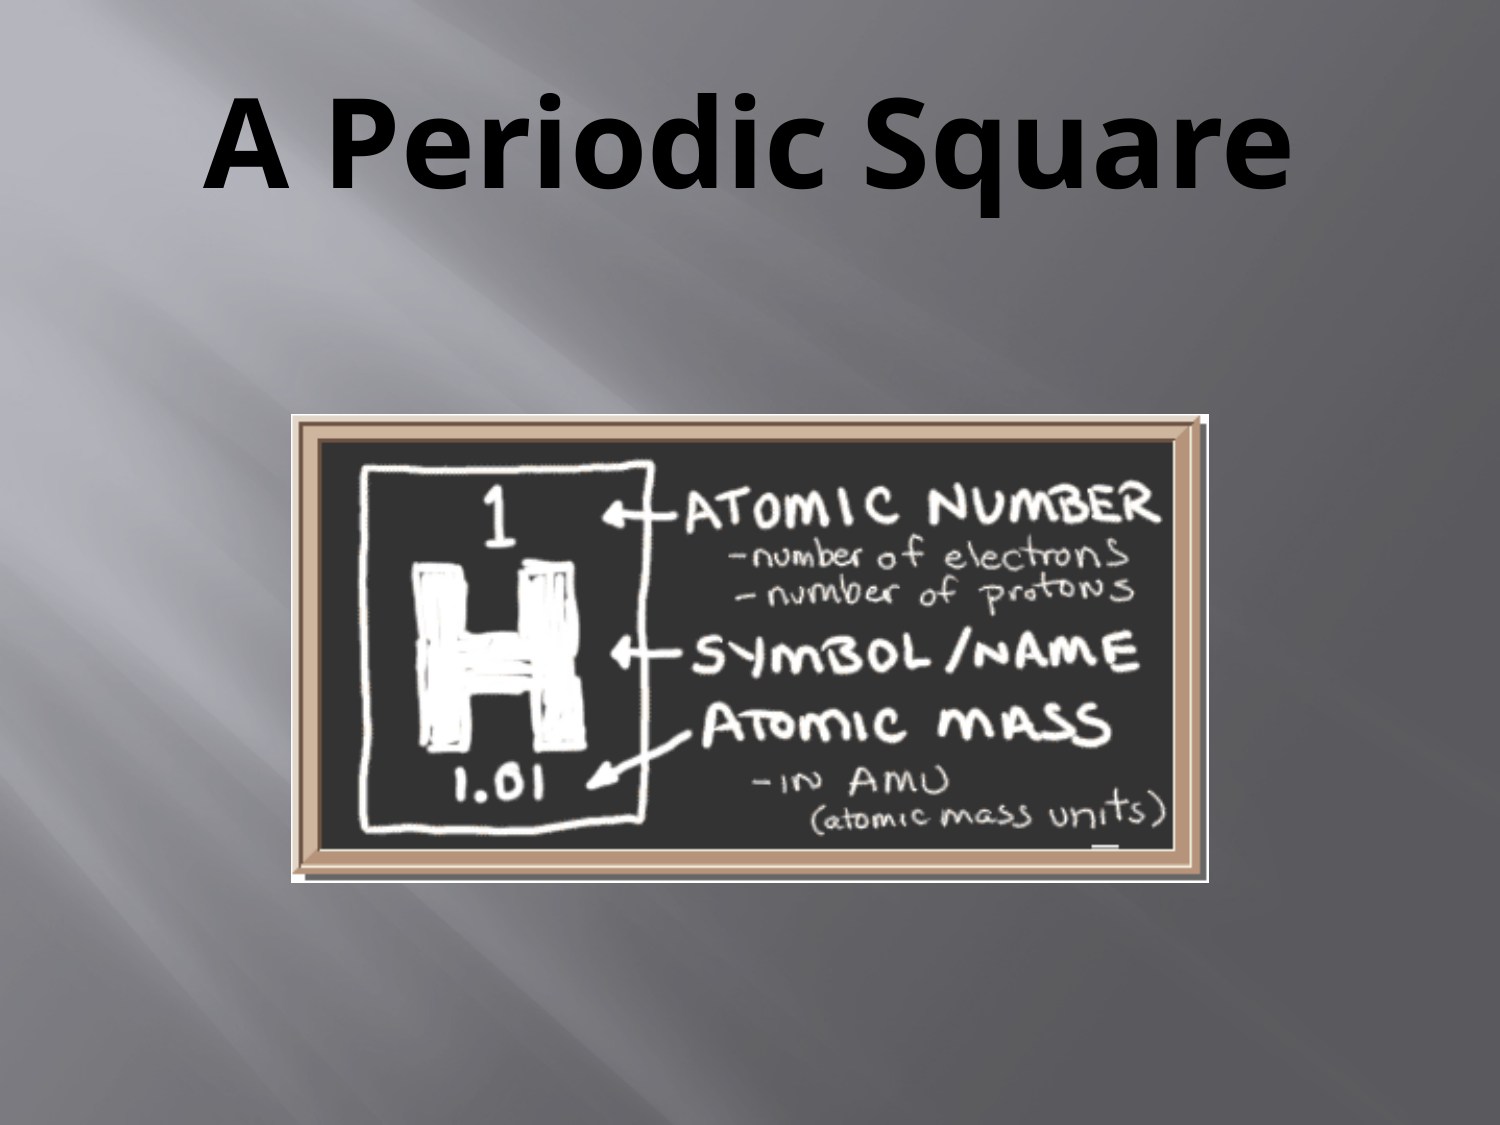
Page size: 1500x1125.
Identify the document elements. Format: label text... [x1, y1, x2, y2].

title A Periodic Square [75, 45, 1425, 233]
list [291, 414, 1209, 884]
